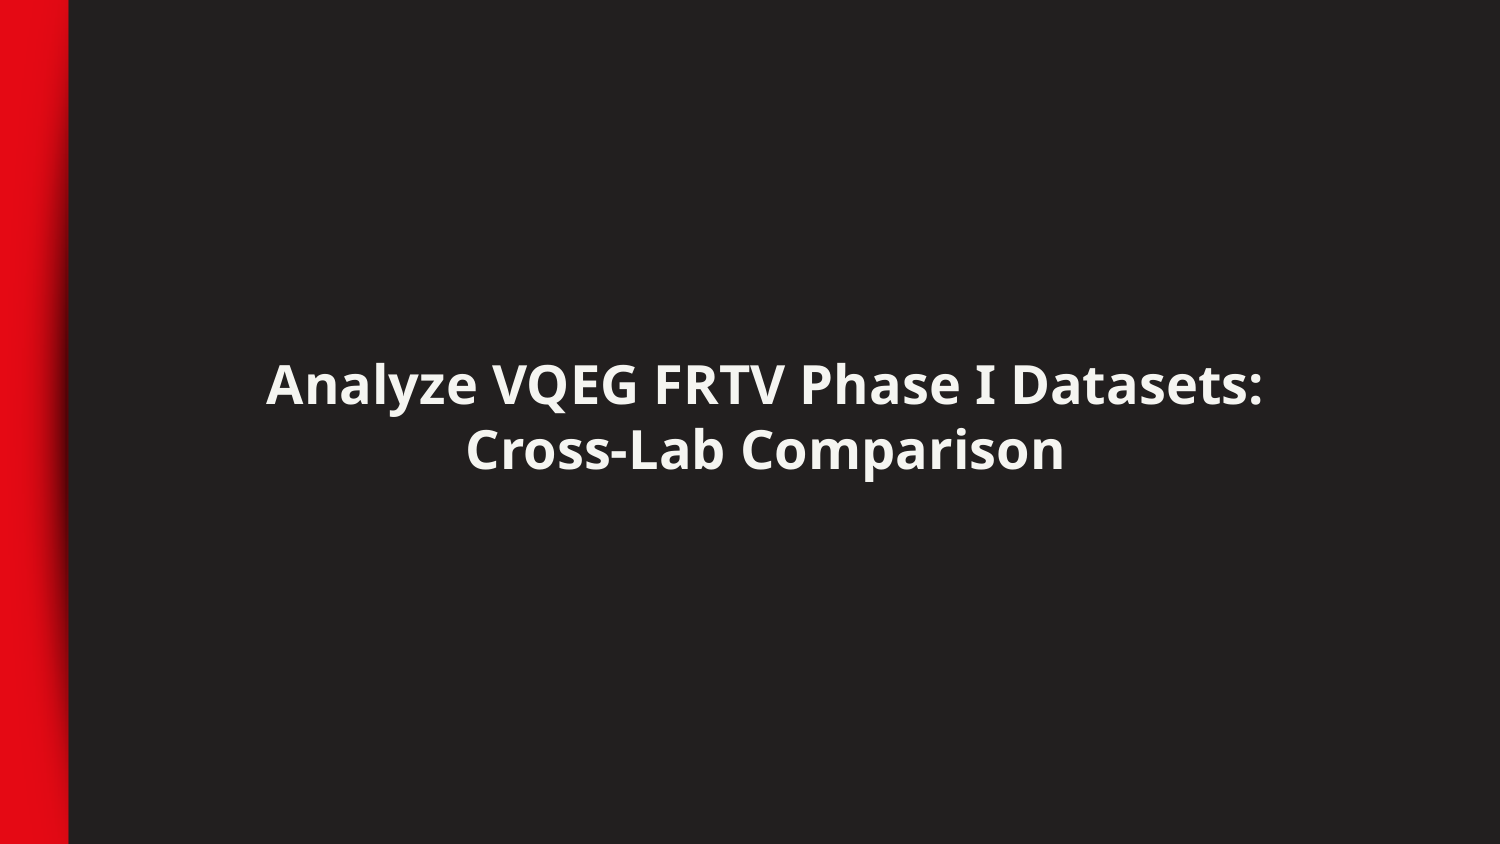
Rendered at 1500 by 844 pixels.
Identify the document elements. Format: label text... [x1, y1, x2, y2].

picture [0, 0, 1500, 844]
text_box Analyze VQEG FRTV Phase I Datasets: Cross-Lab Comparison [180, 335, 1352, 483]
